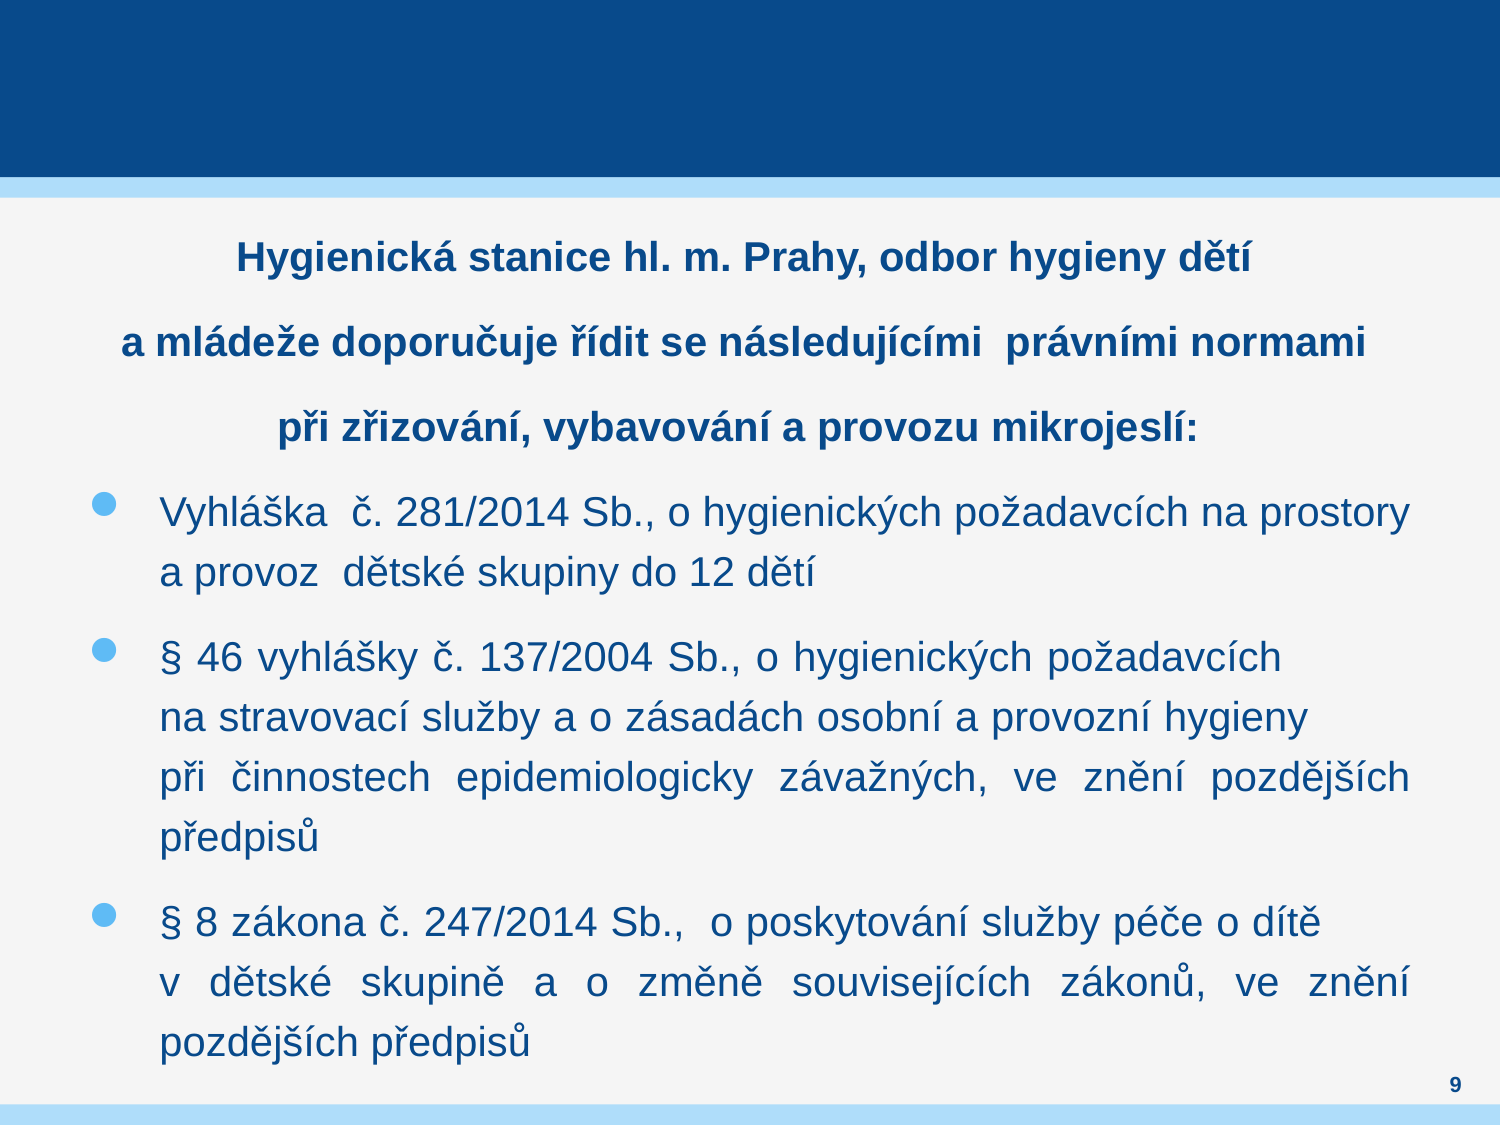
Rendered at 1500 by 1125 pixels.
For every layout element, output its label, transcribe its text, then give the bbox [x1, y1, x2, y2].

slide_number 9 [1417, 1068, 1495, 1099]
list Hygienická stanice hl. m. Prahy, odbor hygieny dětí a mládeže doporučuje řídit se následujícími právními normami při zřizování, vybavování a provozu mikrojeslí: Vyhláška č. 281/2014 Sb., o hygienických požadavcích na prostory a provoz dětské skupiny do 12 dětí § 46 vyhlášky č. 137/2004 Sb., o hygienických požadavcích na stravovací služby a o zásadách osobní a provozní hygieny při činnostech epidemiologicky závažných, ve znění pozdějších předpisů § 8 zákona č. 247/2014 Sb., o poskytování služby péče o dítě v dětské skupině a o změně souvisejících zákonů, ve znění pozdějších předpisů [88, 219, 1412, 1094]
